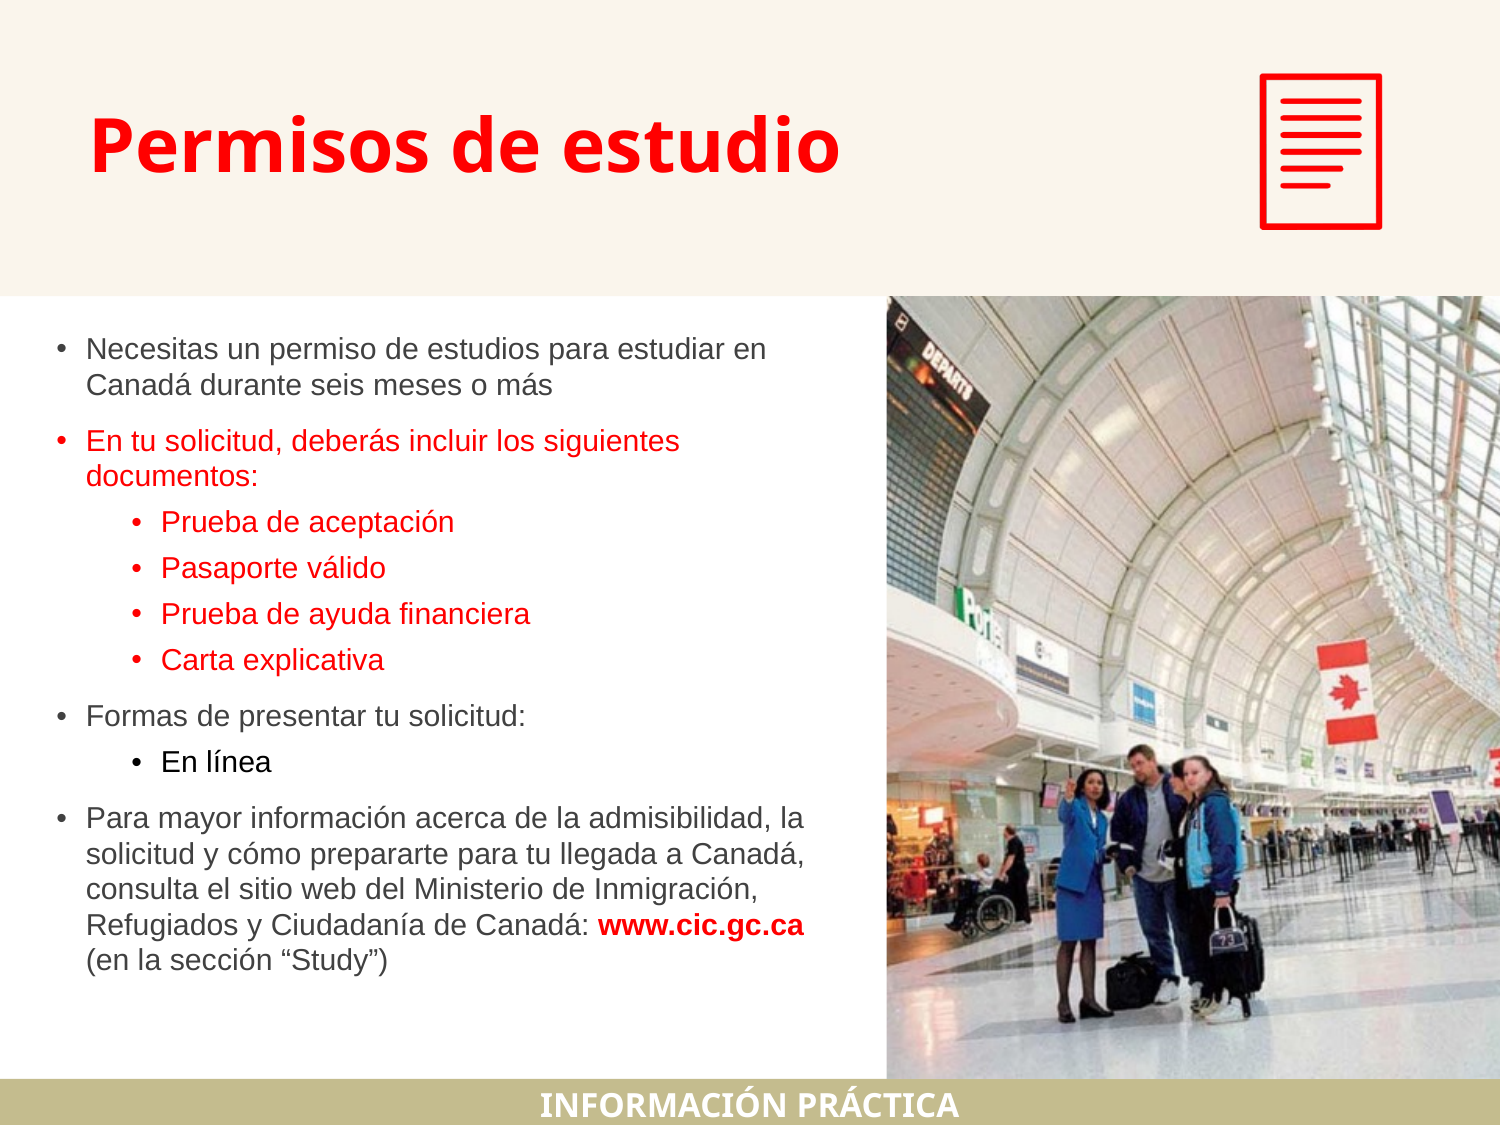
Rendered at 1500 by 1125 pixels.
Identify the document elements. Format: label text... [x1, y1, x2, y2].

list Necesitas un permiso de estudios para estudiar en Canadá durante seis meses o más En tu solicitud, deberás incluir los siguientes documentos: Prueba de aceptación Pasaporte válido Prueba de ayuda financiera Carta explicativa Formas de presentar tu solicitud: En línea Para mayor información acerca de la admisibilidad, la solicitud y cómo prepararte para tu llegada a Canadá, consulta el sitio web del Ministerio de Inmigración, Refugiados y Ciudadanía de Canadá: www.cic.gc.ca (en la sección “Study”) [41, 323, 831, 1077]
text_box INFORMACIÓN PRÁCTICA [515, 1076, 985, 1125]
picture [1234, 64, 1408, 239]
picture [886, 295, 1500, 1080]
title Permisos de estudio [73, 42, 1424, 255]
